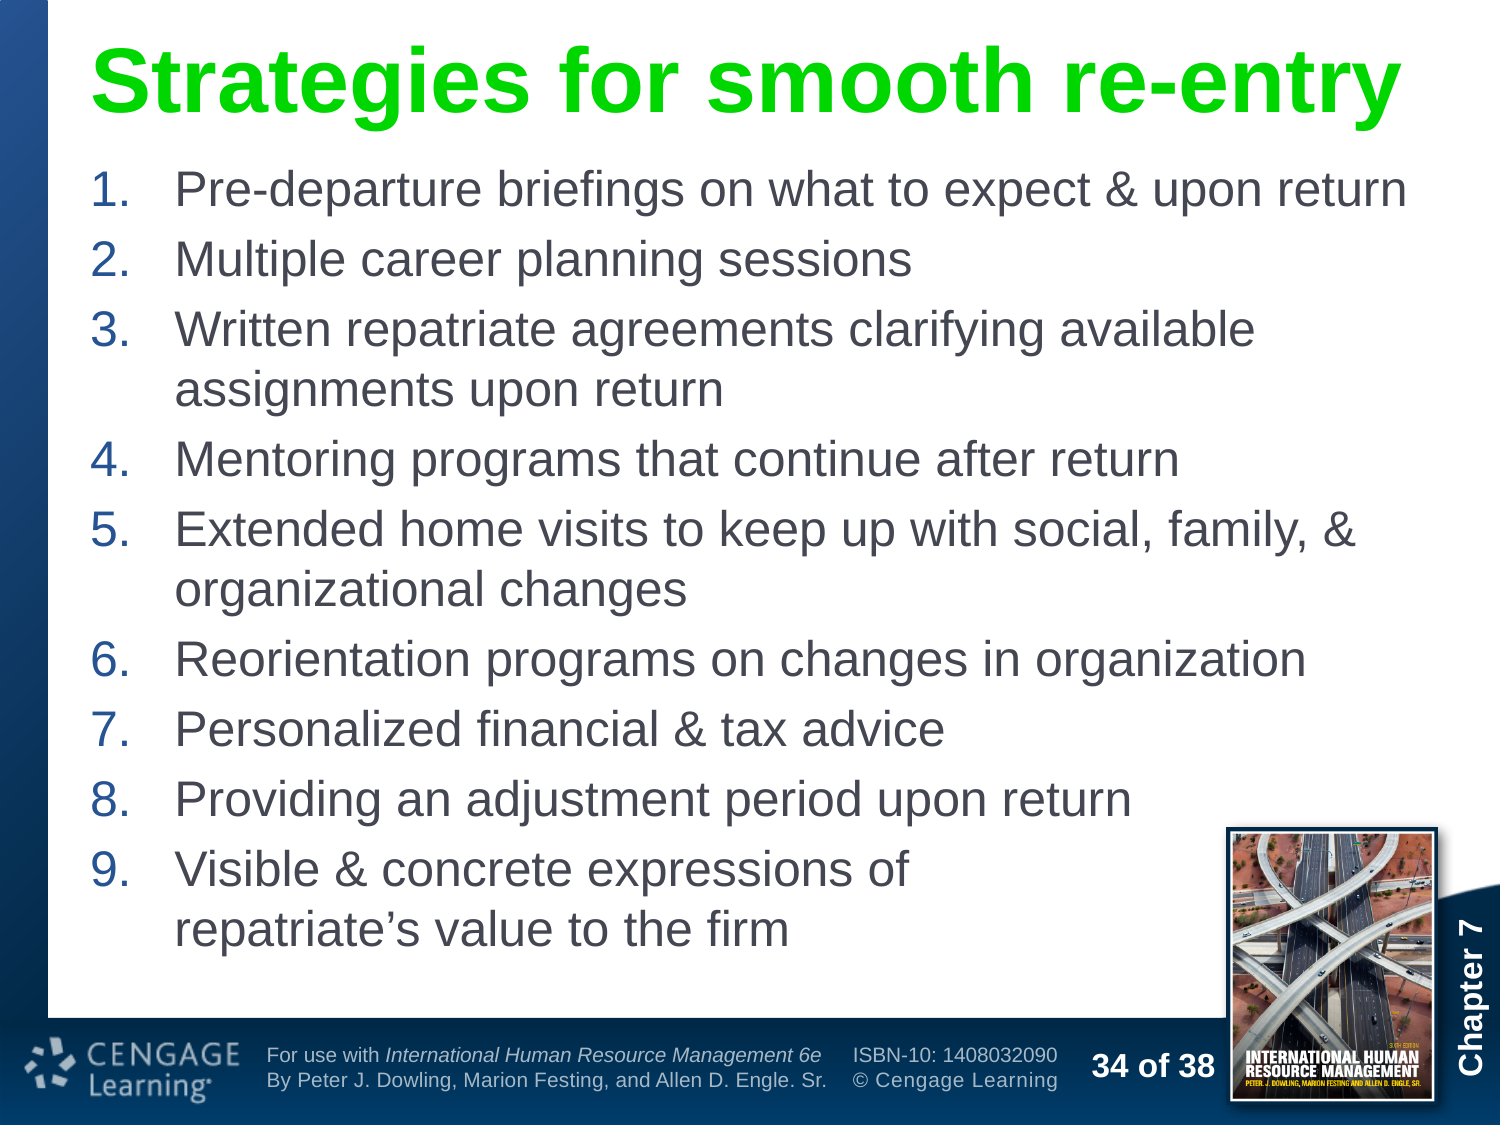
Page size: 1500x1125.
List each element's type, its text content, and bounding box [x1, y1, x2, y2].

list Pre-departure briefings on what to expect & upon return Multiple career planning sessions Written repatriate agreements clarifying available assignments upon return Mentoring programs that continue after return Extended home visits to keep up with social, family, & organizational changes Reorientation programs on changes in organization Personalized financial & tax advice Providing an adjustment period upon return Visible & concrete expressions of repatriate’s value to the firm [75, 149, 1446, 1024]
picture [0, 883, 1500, 1125]
title Strategies for smooth re-entry [75, 1, 1498, 149]
